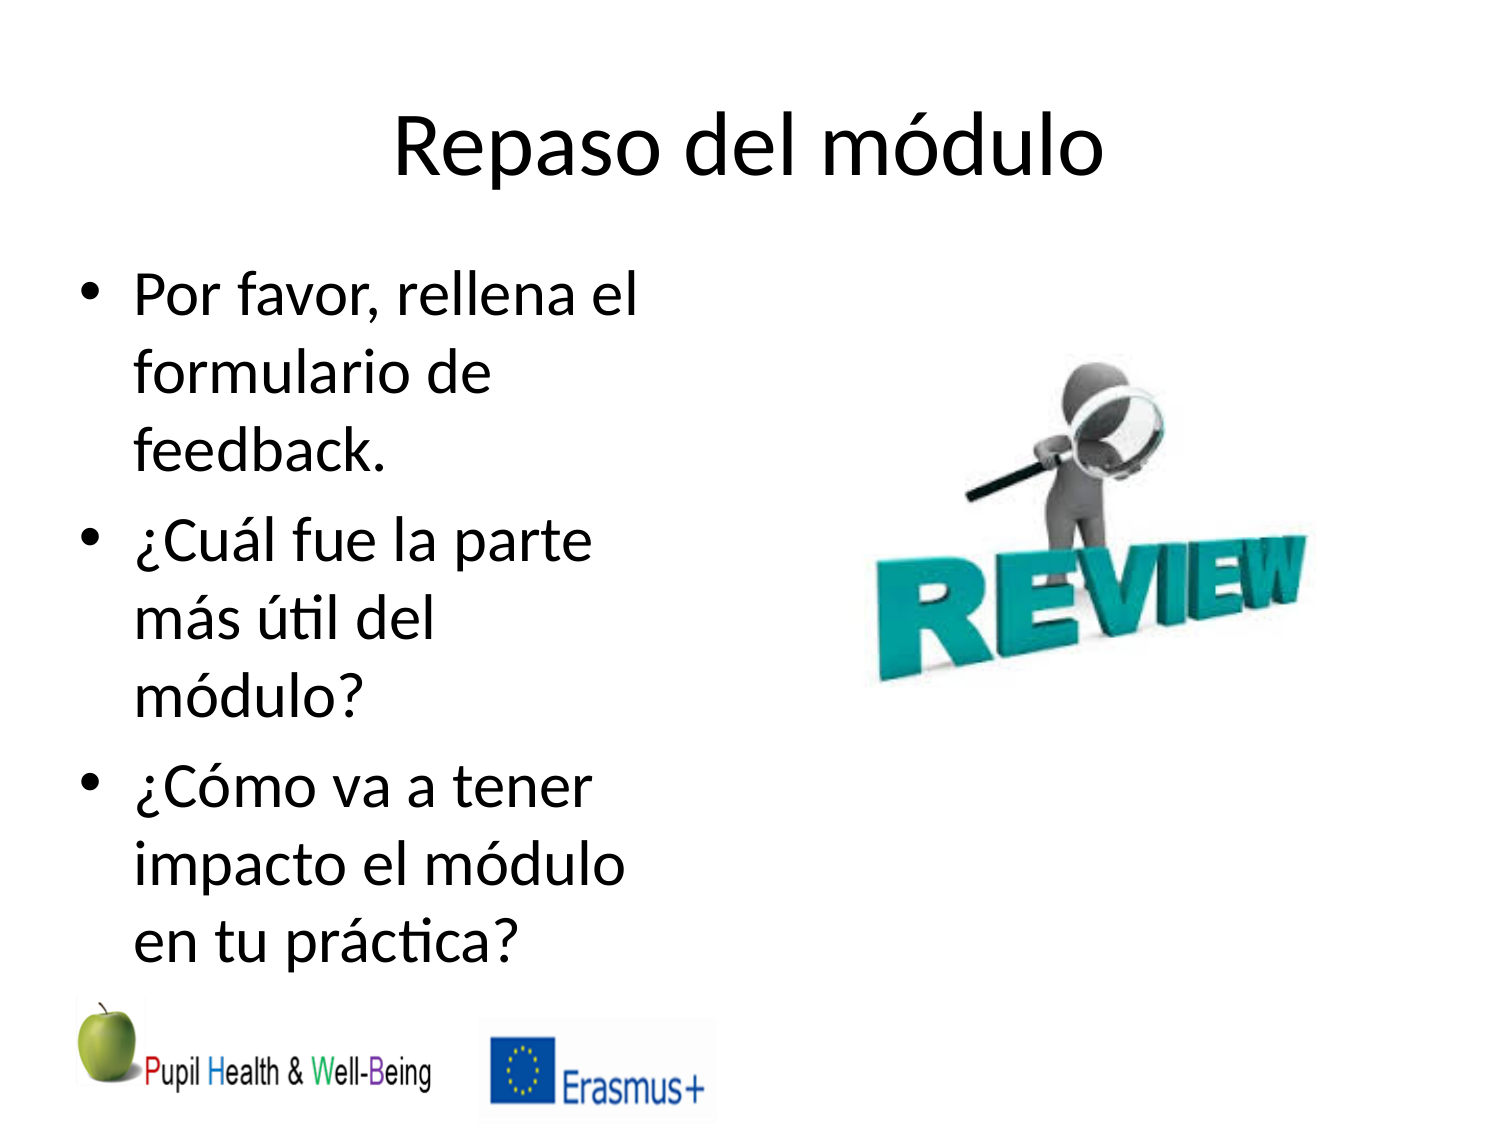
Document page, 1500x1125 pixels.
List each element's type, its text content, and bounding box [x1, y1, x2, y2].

picture [0, 996, 433, 1125]
title Repaso del módulo [75, 45, 1425, 233]
list Por favor, rellena el formulario de feedback. ¿Cuál fue la parte más útil del módulo? ¿Cómo va a tener impacto el módulo en tu práctica? [63, 243, 668, 986]
picture [477, 1018, 718, 1125]
picture [832, 337, 1333, 714]
